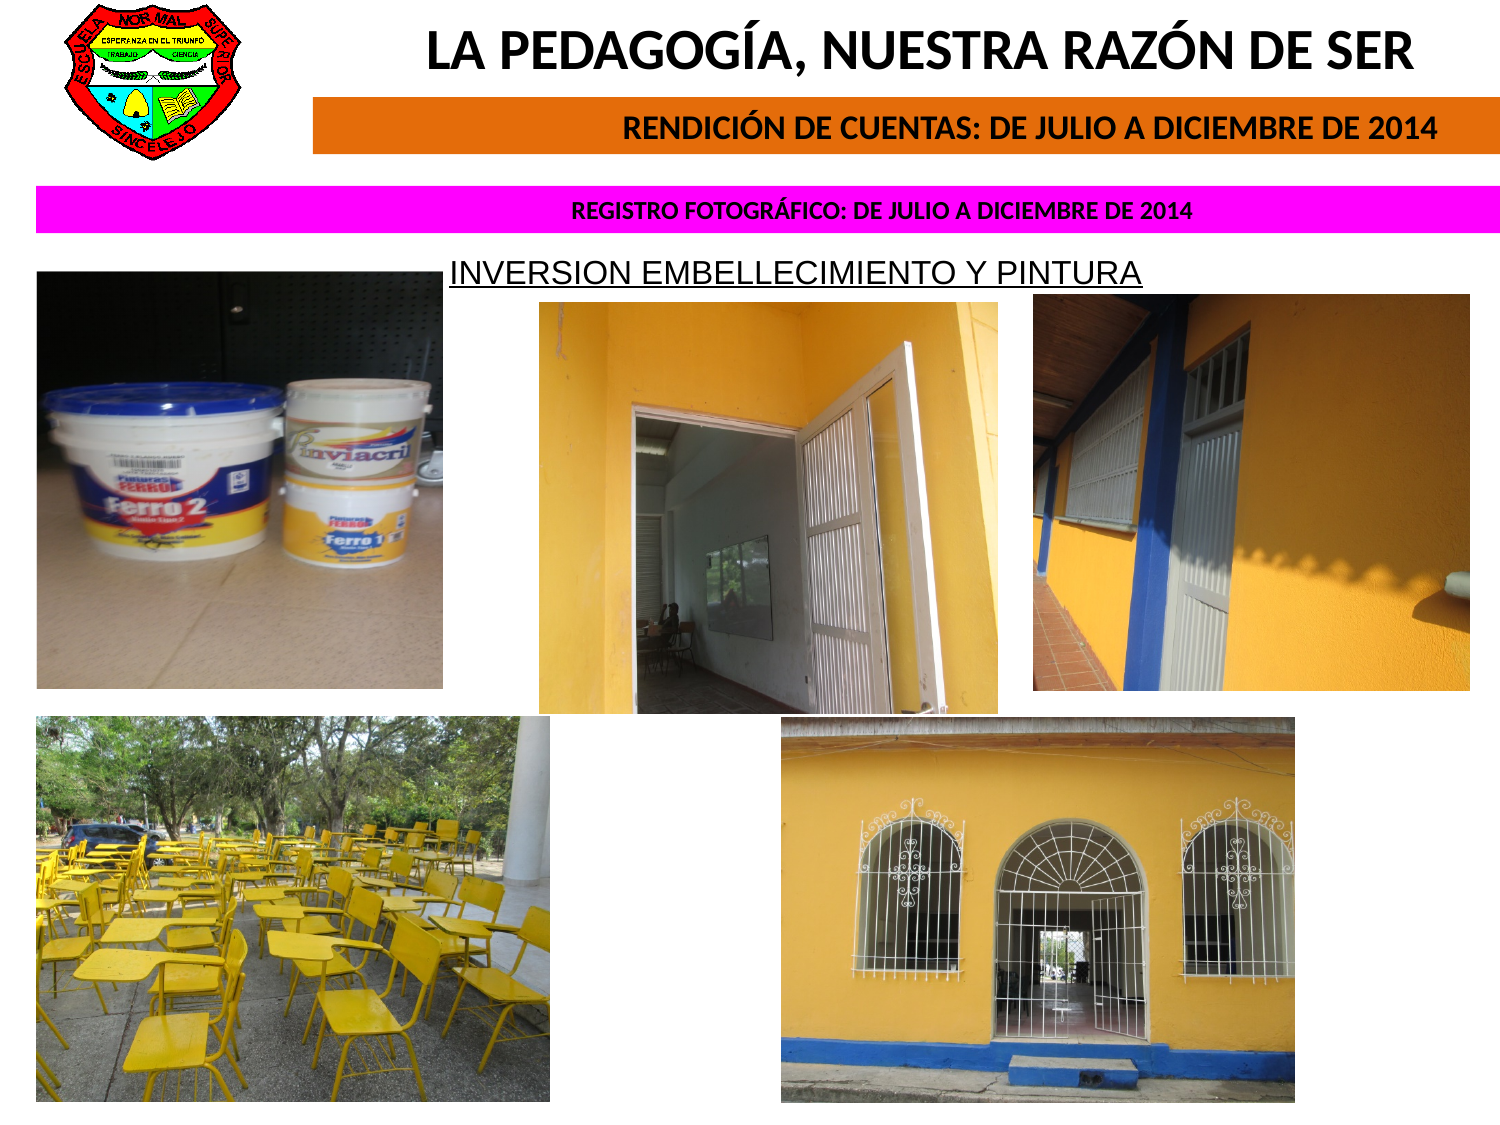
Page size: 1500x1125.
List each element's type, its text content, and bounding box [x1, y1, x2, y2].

picture [1033, 293, 1470, 691]
picture [30, 272, 449, 689]
picture [780, 717, 1296, 1104]
picture [35, 716, 551, 1103]
picture [538, 302, 998, 715]
picture [64, 3, 243, 162]
text_box INVERSION EMBELLECIMIENTO Y PINTURA [323, 243, 1269, 299]
text_box RENDICIÓN DE CUENTAS: DE JULIO A DICIEMBRE DE 2014 [312, 97, 1500, 155]
text_box REGISTRO FOTOGRÁFICO: DE JULIO A DICIEMBRE DE 2014 [36, 185, 1500, 234]
text_box LA PEDAGOGÍA, NUESTRA RAZÓN DE SER [407, 3, 1435, 90]
